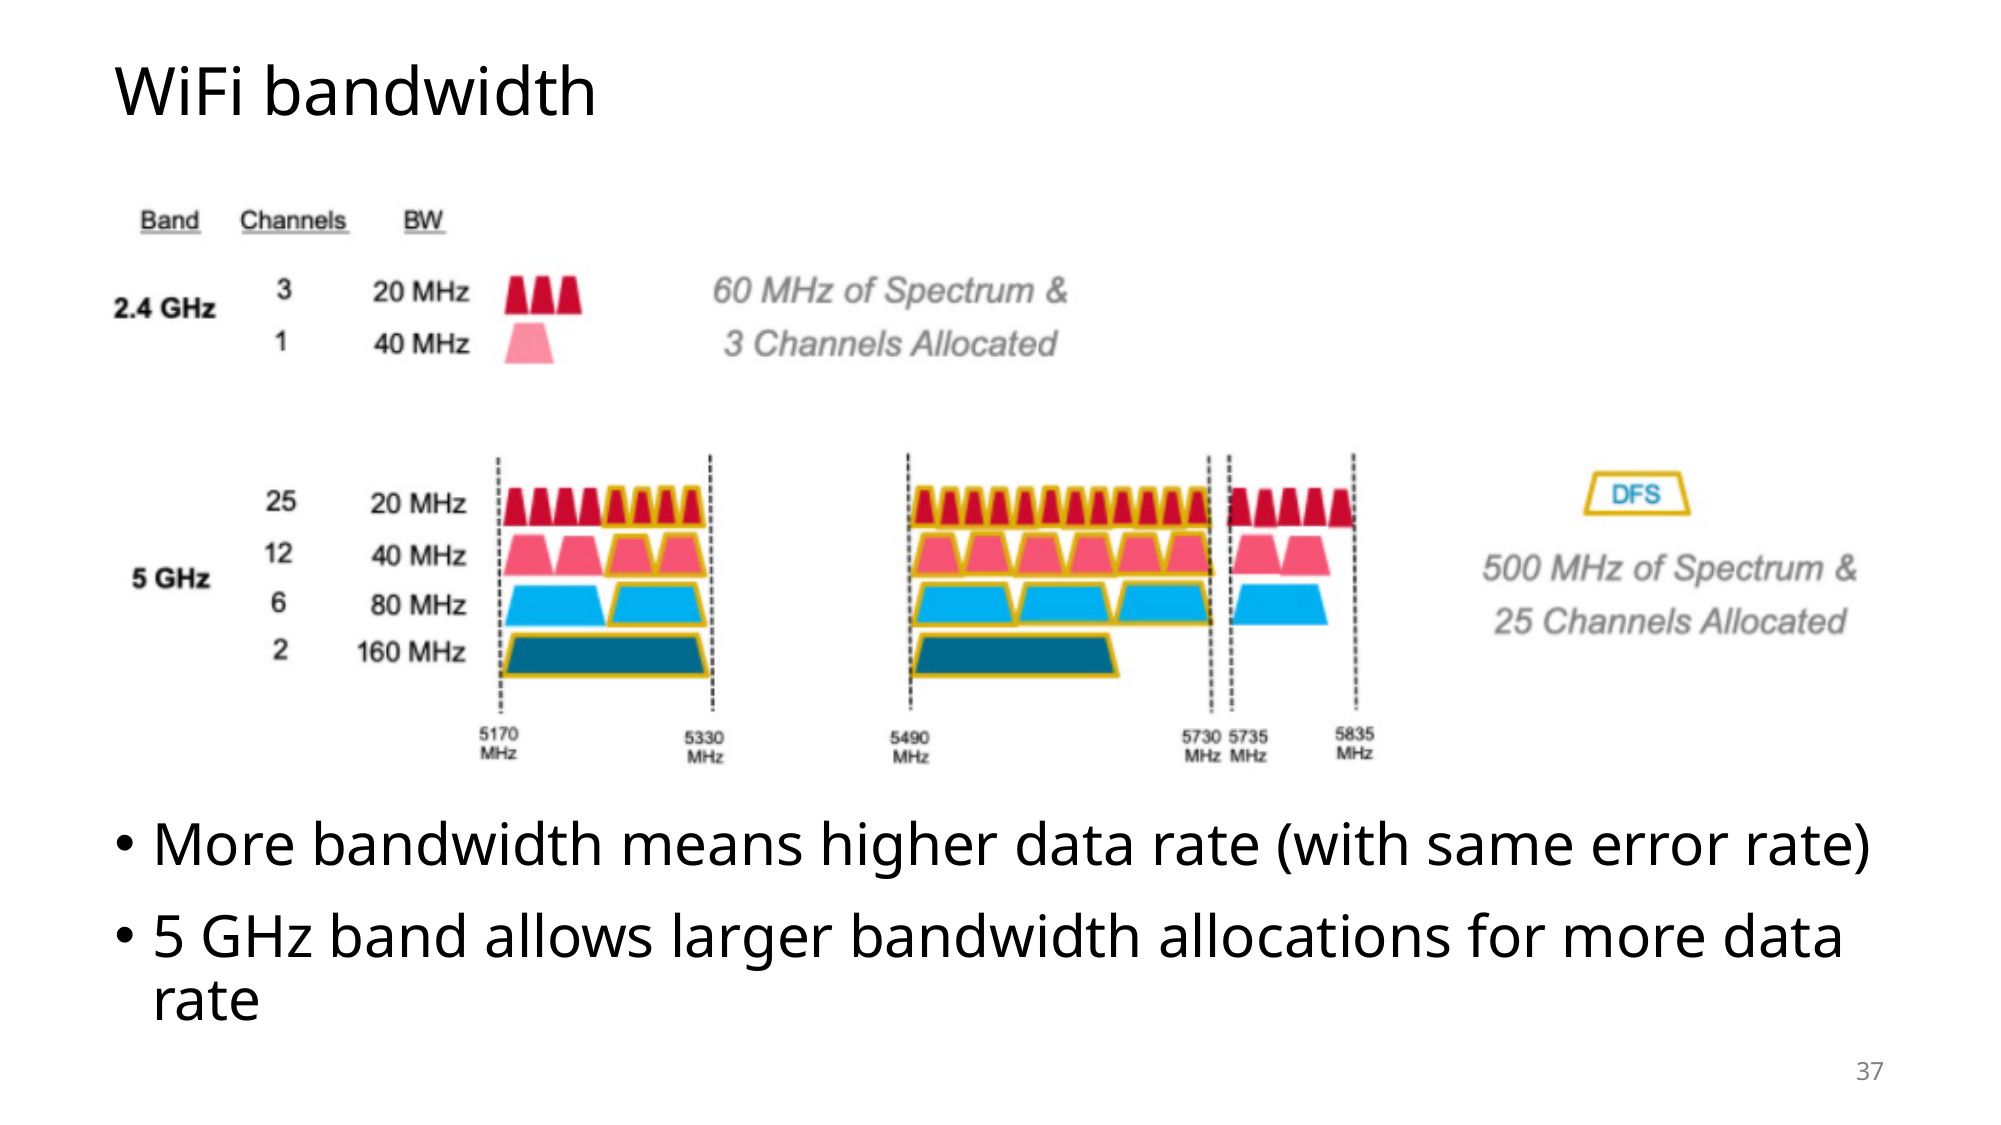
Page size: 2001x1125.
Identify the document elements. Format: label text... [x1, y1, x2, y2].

title WiFi bandwidth [99, 37, 1900, 150]
slide_number 37 [1749, 1042, 1900, 1103]
picture [99, 187, 1902, 770]
list More bandwidth means higher data rate (with same error rate) 5 GHz band allows larger bandwidth allocations for more data rate [99, 807, 1900, 1013]
